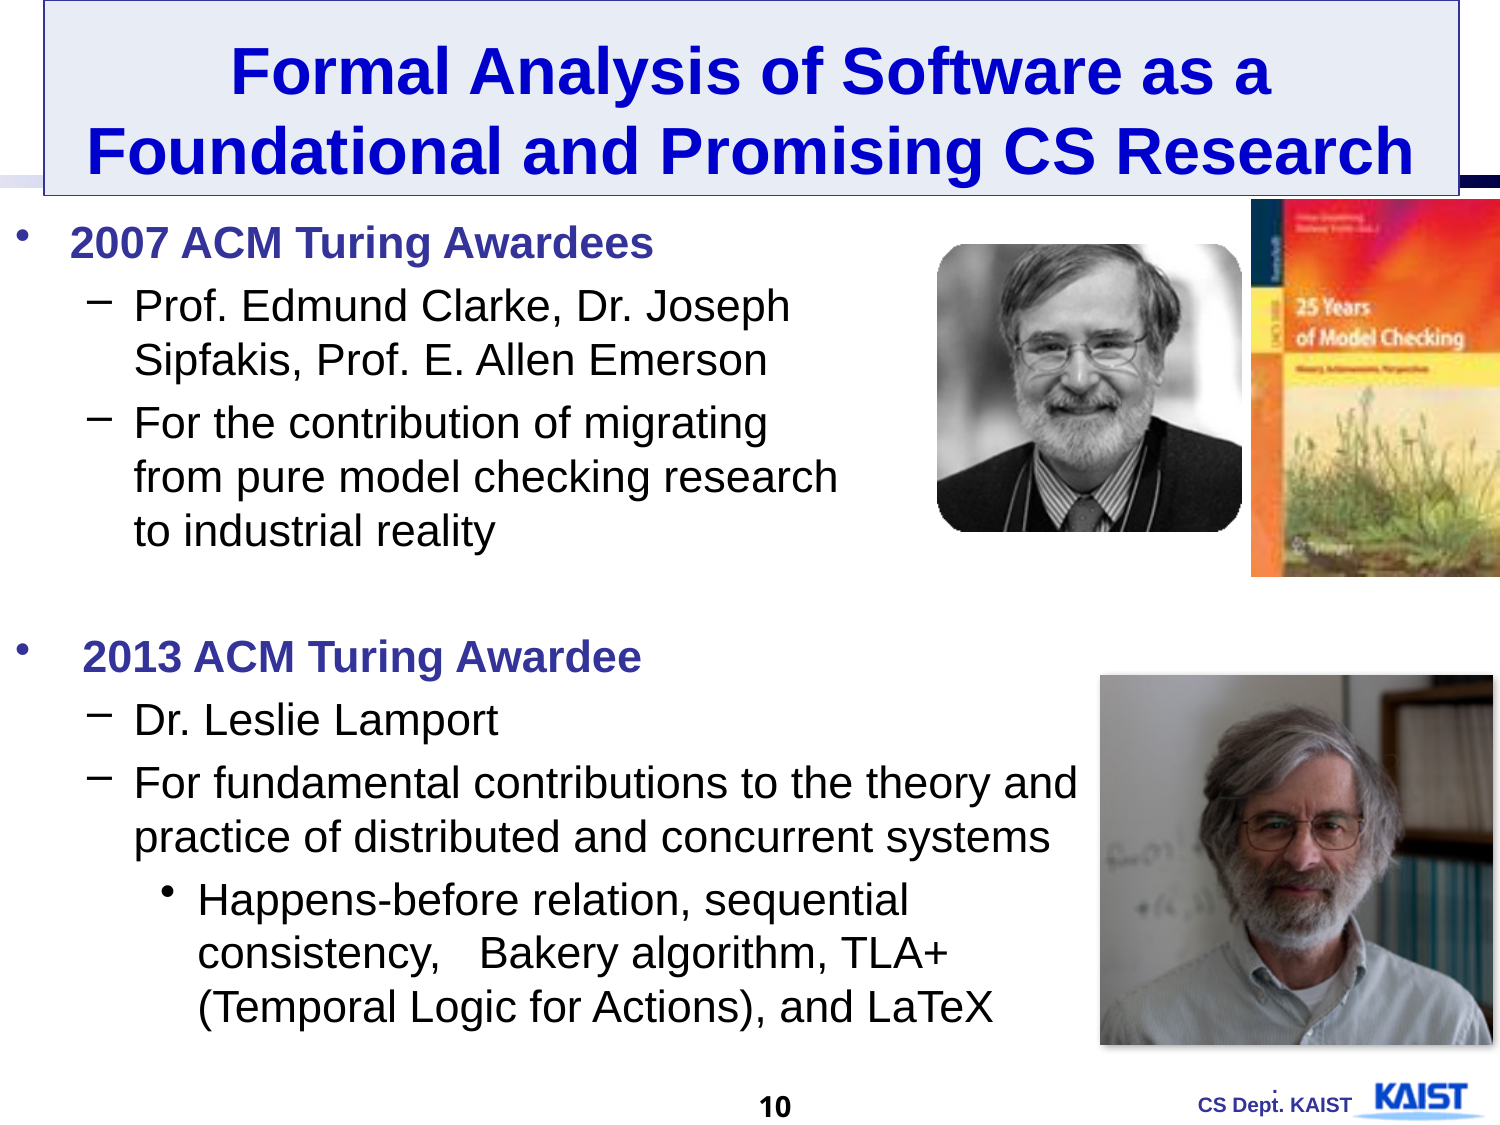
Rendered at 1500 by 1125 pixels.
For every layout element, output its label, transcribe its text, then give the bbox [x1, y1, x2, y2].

list 2007 ACM Turing Awardees Prof. Edmund Clarke, Dr. Joseph Sipfakis, Prof. E. Allen Emerson For the contribution of migrating from pure model checking research to industrial reality 2013 ACM Turing Awardee Dr. Leslie Lamport For fundamental contributions to the theory and practice of distributed and concurrent systems Happens-before relation, sequential consistency, Bakery algorithm, TLA+ (Temporal Logic for Actions), and LaTeX [0, 205, 1101, 1063]
title Formal Analysis of Software as a Foundational and Promising CS Research [43, 0, 1460, 196]
picture [1251, 199, 1500, 577]
picture [937, 244, 1242, 533]
picture [1099, 674, 1494, 1045]
slide_number 10 [599, 1080, 951, 1123]
picture [1343, 1068, 1500, 1125]
